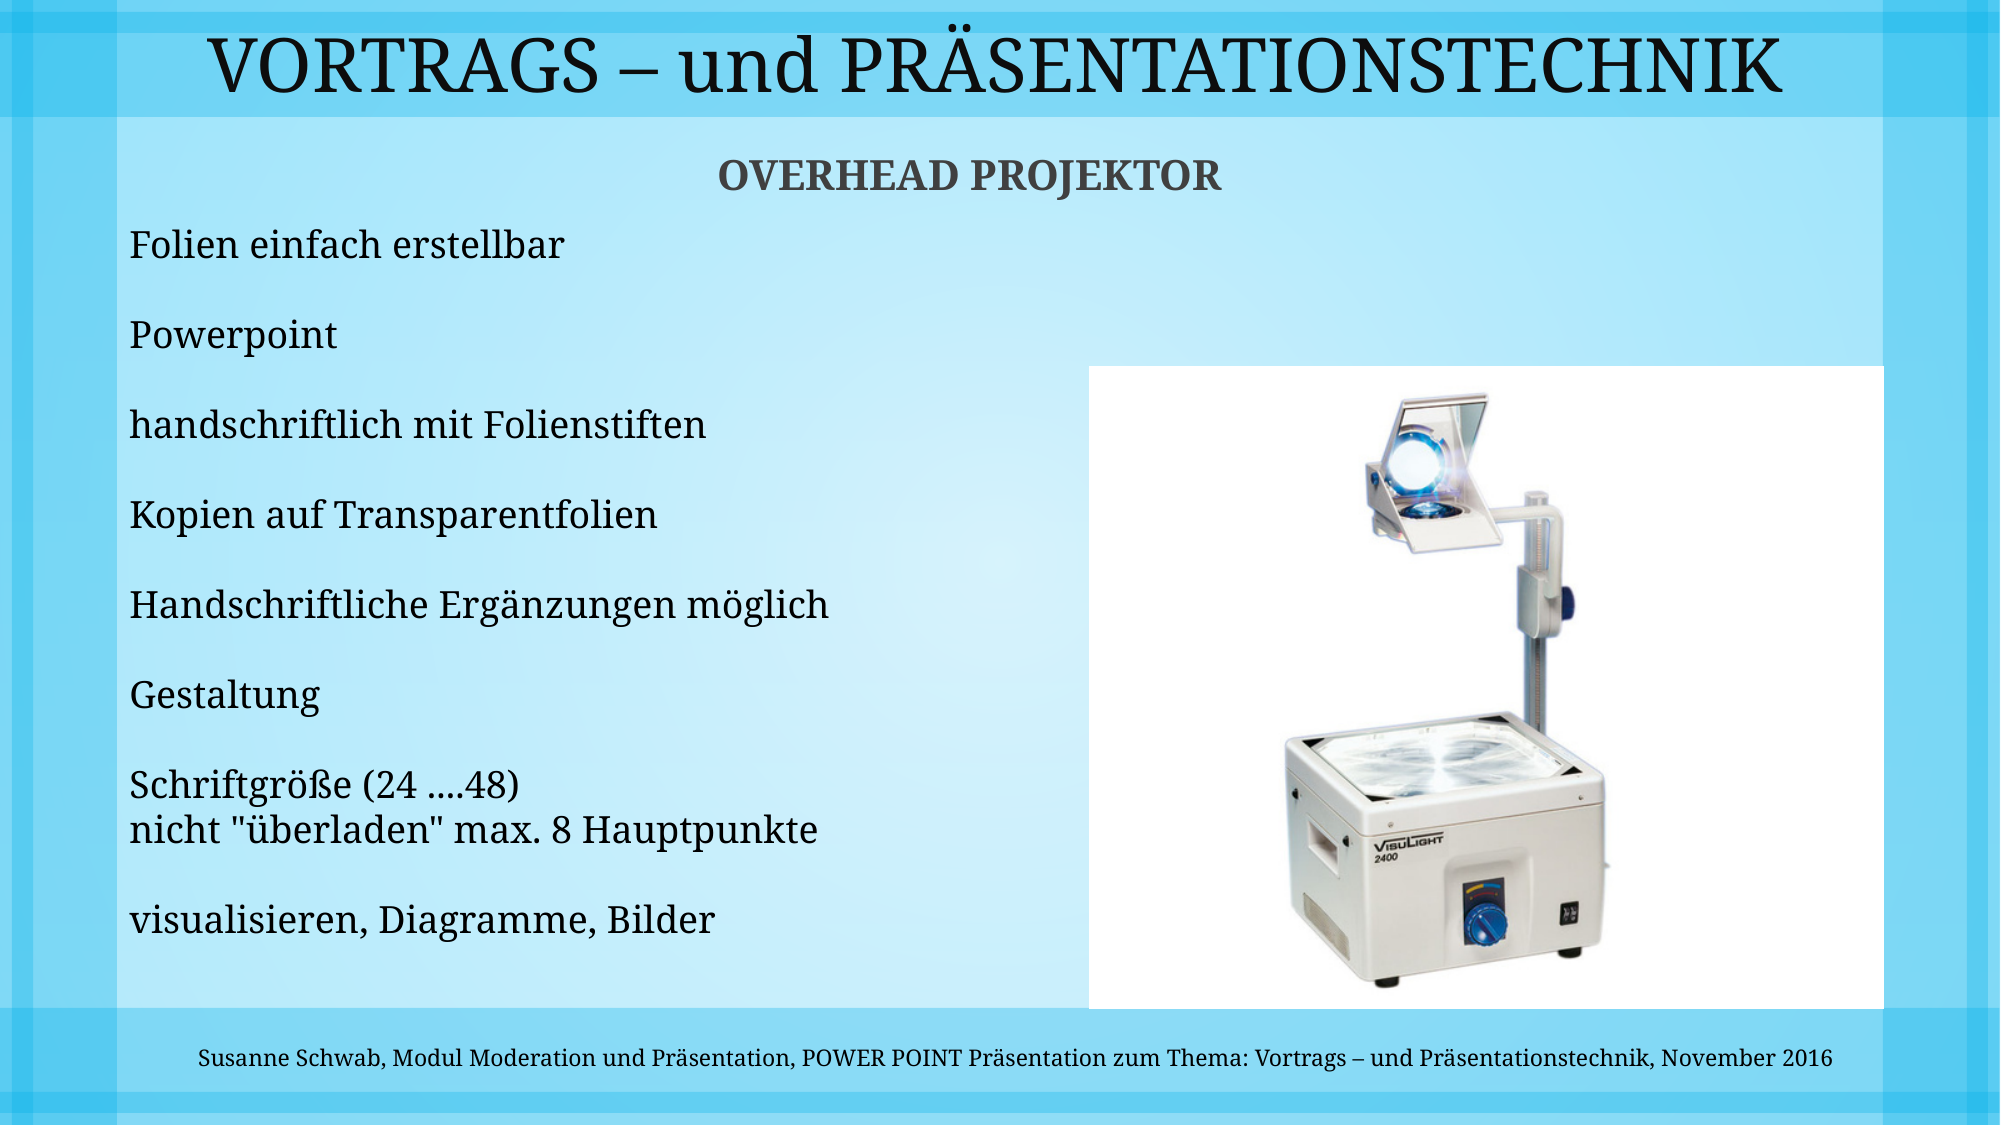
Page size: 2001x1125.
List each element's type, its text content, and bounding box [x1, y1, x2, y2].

text_box Susanne Schwab, Modul Moderation und Präsentation, POWER POINT Präsentation zum Thema: Vortrags – und Präsentationstechnik, November 2016 [149, 1035, 1884, 1078]
subtitle OVERHEAD PROJEKTOR [121, 116, 1818, 168]
title VORTRAGS – und PRÄSENTATIONSTECHNIK [107, 9, 1884, 116]
text_box Folien einfach erstellbar Powerpoint handschriftlich mit Folienstiften Kopien auf Transparentfolien Handschriftliche Ergänzungen möglich Gestaltung Schriftgröße (24 ....48) nicht "überladen" max. 8 Hauptpunkte visualisieren, Diagramme, Bilder [114, 168, 1858, 949]
subtitle OVERHEAD PROJEKTOR [121, 949, 1818, 1012]
picture [1089, 366, 1884, 1009]
